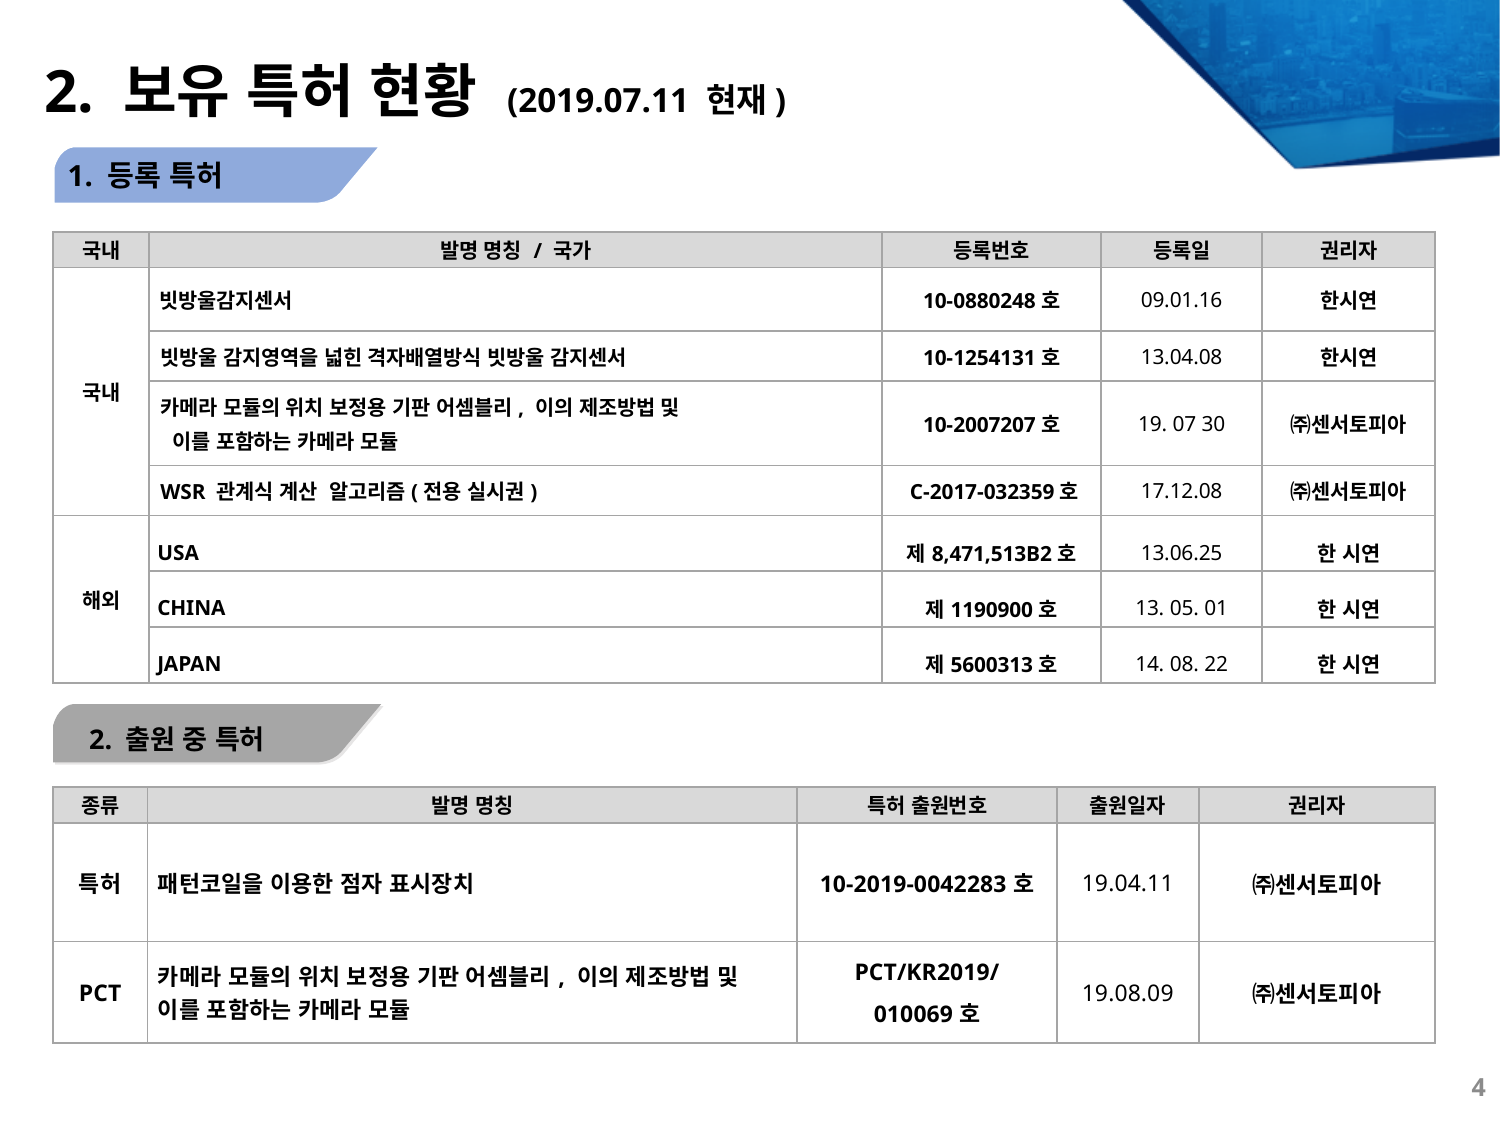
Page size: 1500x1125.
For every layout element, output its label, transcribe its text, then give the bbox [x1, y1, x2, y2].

table_cell 카메라 모듈의 위치 보정용 기판 어셈블리, 이의 제조방법 및 이를 포함하는 카메라 모듈 [148, 942, 796, 1042]
table_cell 한시연 [1263, 332, 1434, 380]
table_cell 국내 [54, 268, 148, 515]
picture [1021, 0, 1500, 268]
table_cell WSR 관계식 계산 알고리즘(전용 실시권) [150, 466, 881, 515]
table_header 특허 출원번호 [798, 788, 1056, 822]
table_cell 13.06.25 [1102, 516, 1261, 570]
table_cell C-2017-032359호 [883, 466, 1100, 515]
table_cell 19. 07 30 [1102, 382, 1261, 465]
table_cell ㈜센서토피아 [1263, 382, 1434, 465]
table_cell ㈜센서토피아 [1200, 942, 1434, 1042]
table_header 권리자 [1200, 788, 1434, 822]
table_cell 한 시연 [1263, 516, 1434, 570]
table_cell 제5600313호 [883, 628, 1100, 682]
table_cell 10-2007207호 [883, 382, 1100, 465]
table_cell 19.08.09 [1058, 942, 1198, 1042]
table_cell 10-2019-0042283호 [798, 824, 1056, 941]
table_cell PCT/KR2019/ 010069호 [798, 942, 1056, 1042]
table_cell 제8,471,513B2호 [883, 516, 1100, 570]
table_cell 특허 [54, 824, 147, 941]
table_cell 10-0880248호 [883, 268, 1100, 330]
table_cell 패턴코일을 이용한 점자 표시장치 [148, 824, 796, 941]
table_cell 09.01.16 [1102, 268, 1261, 330]
table_cell 10-1254131호 [883, 332, 1100, 380]
table_cell 한시연 [1263, 268, 1434, 330]
table_header 발명 명칭 [148, 788, 796, 822]
table_cell 빗방울감지센서 [150, 268, 881, 330]
table_cell 13.04.08 [1102, 332, 1261, 380]
table_cell PCT [54, 942, 147, 1042]
table_cell USA [150, 516, 881, 570]
title 2. 보유 특허 현황 (2019.07.11 현재) [29, 37, 1152, 149]
table_cell 14. 08. 22 [1102, 628, 1261, 682]
table_header 등록번호 [883, 233, 1100, 267]
table_header 권리자 [1263, 233, 1434, 267]
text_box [52, 704, 382, 764]
table_cell 해외 [54, 516, 148, 682]
table_cell 카메라 모듈의 위치 보정용 기판 어셈블리, 이의 제조방법 및 이를 포함하는 카메라 모듈 [150, 382, 881, 465]
table_cell ㈜센서토피아 [1200, 824, 1434, 941]
table_cell 19.04.11 [1058, 824, 1198, 941]
table_cell 17.12.08 [1102, 466, 1261, 515]
table_cell 한 시연 [1263, 572, 1434, 626]
table_cell 빗방울 감지영역을 넓힌 격자배열방식 빗방울 감지센서 [150, 332, 881, 380]
text_box 1. 등록 특허 [51, 144, 385, 206]
table_cell ㈜센서토피아 [1263, 466, 1434, 515]
table_header 출원일자 [1058, 788, 1198, 822]
slide_number 4 [1163, 1058, 1500, 1119]
table_header 국내 [54, 233, 148, 267]
table_cell JAPAN [150, 628, 881, 682]
table_cell 13. 05. 01 [1102, 572, 1261, 626]
table_cell 제1190900호 [883, 572, 1100, 626]
table_cell CHINA [150, 572, 881, 626]
table_header 발명 명칭 / 국가 [150, 233, 881, 267]
table_header 종류 [54, 788, 147, 822]
table_cell 한 시연 [1263, 628, 1434, 682]
table_header 등록일 [1102, 233, 1261, 267]
